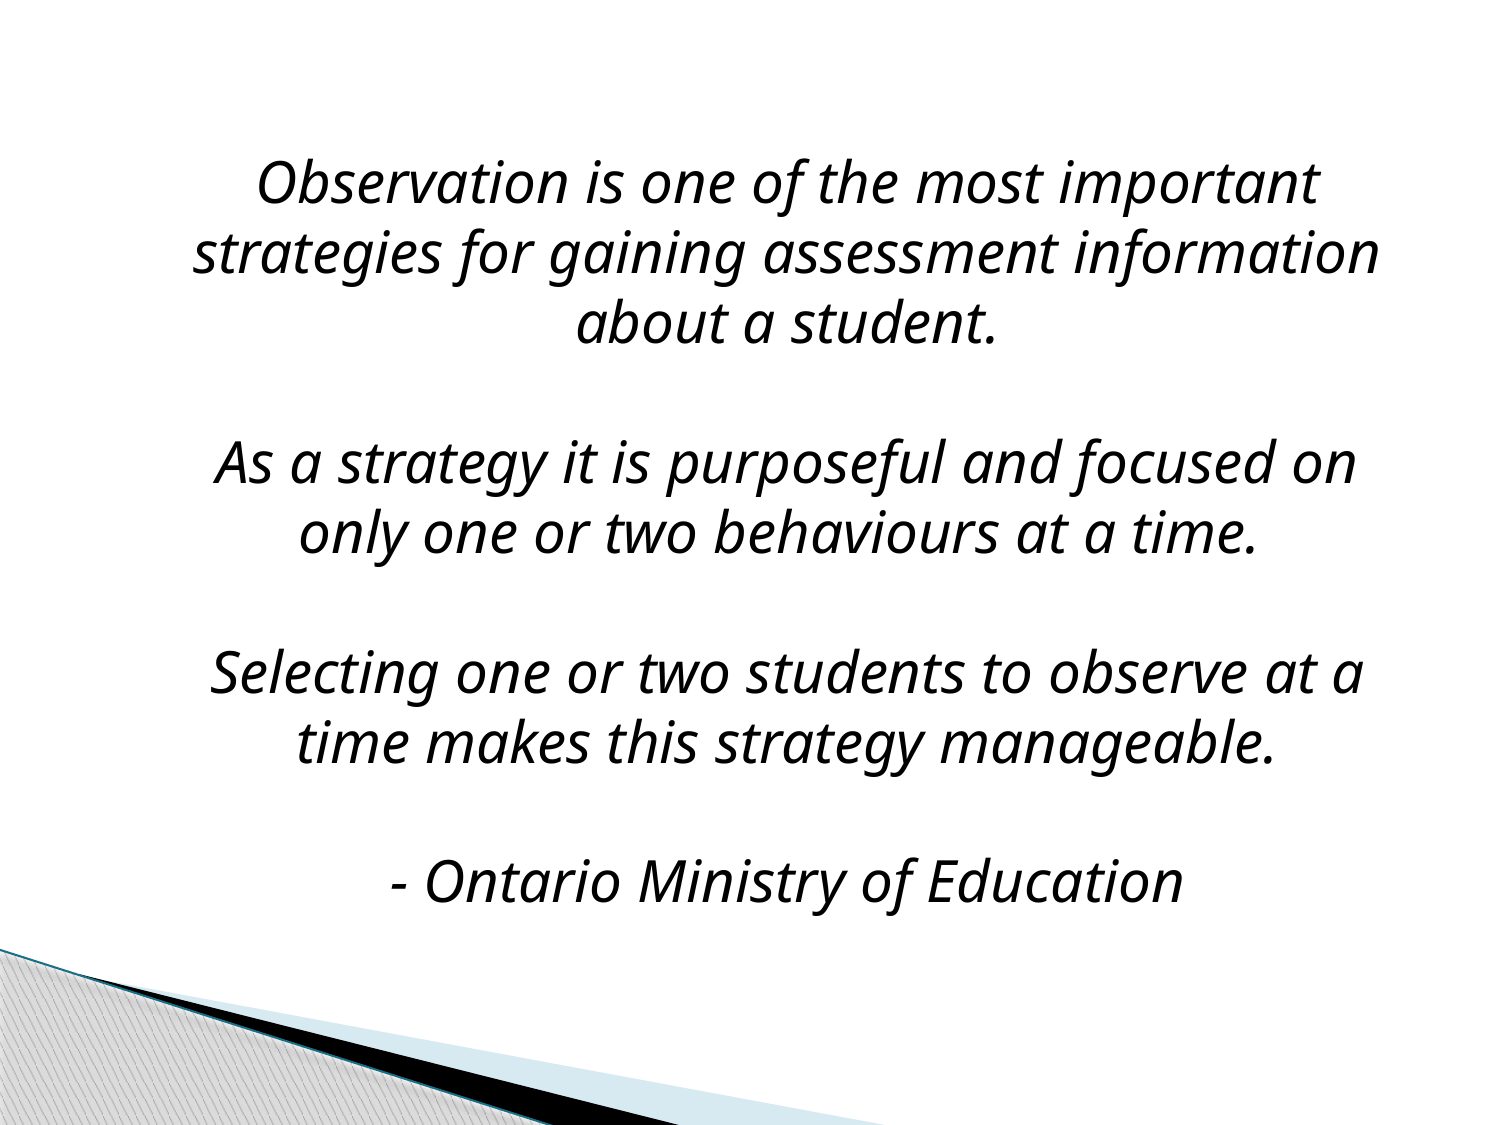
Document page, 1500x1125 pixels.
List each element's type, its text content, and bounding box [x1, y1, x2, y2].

text_box Observation is one of the most important strategies for gaining assessment information about a student. As a strategy it is purposeful and focused on only one or two behaviours at a time. Selecting one or two students to observe at a time makes this strategy manageable. - Ontario Ministry of Education [162, 137, 1413, 922]
